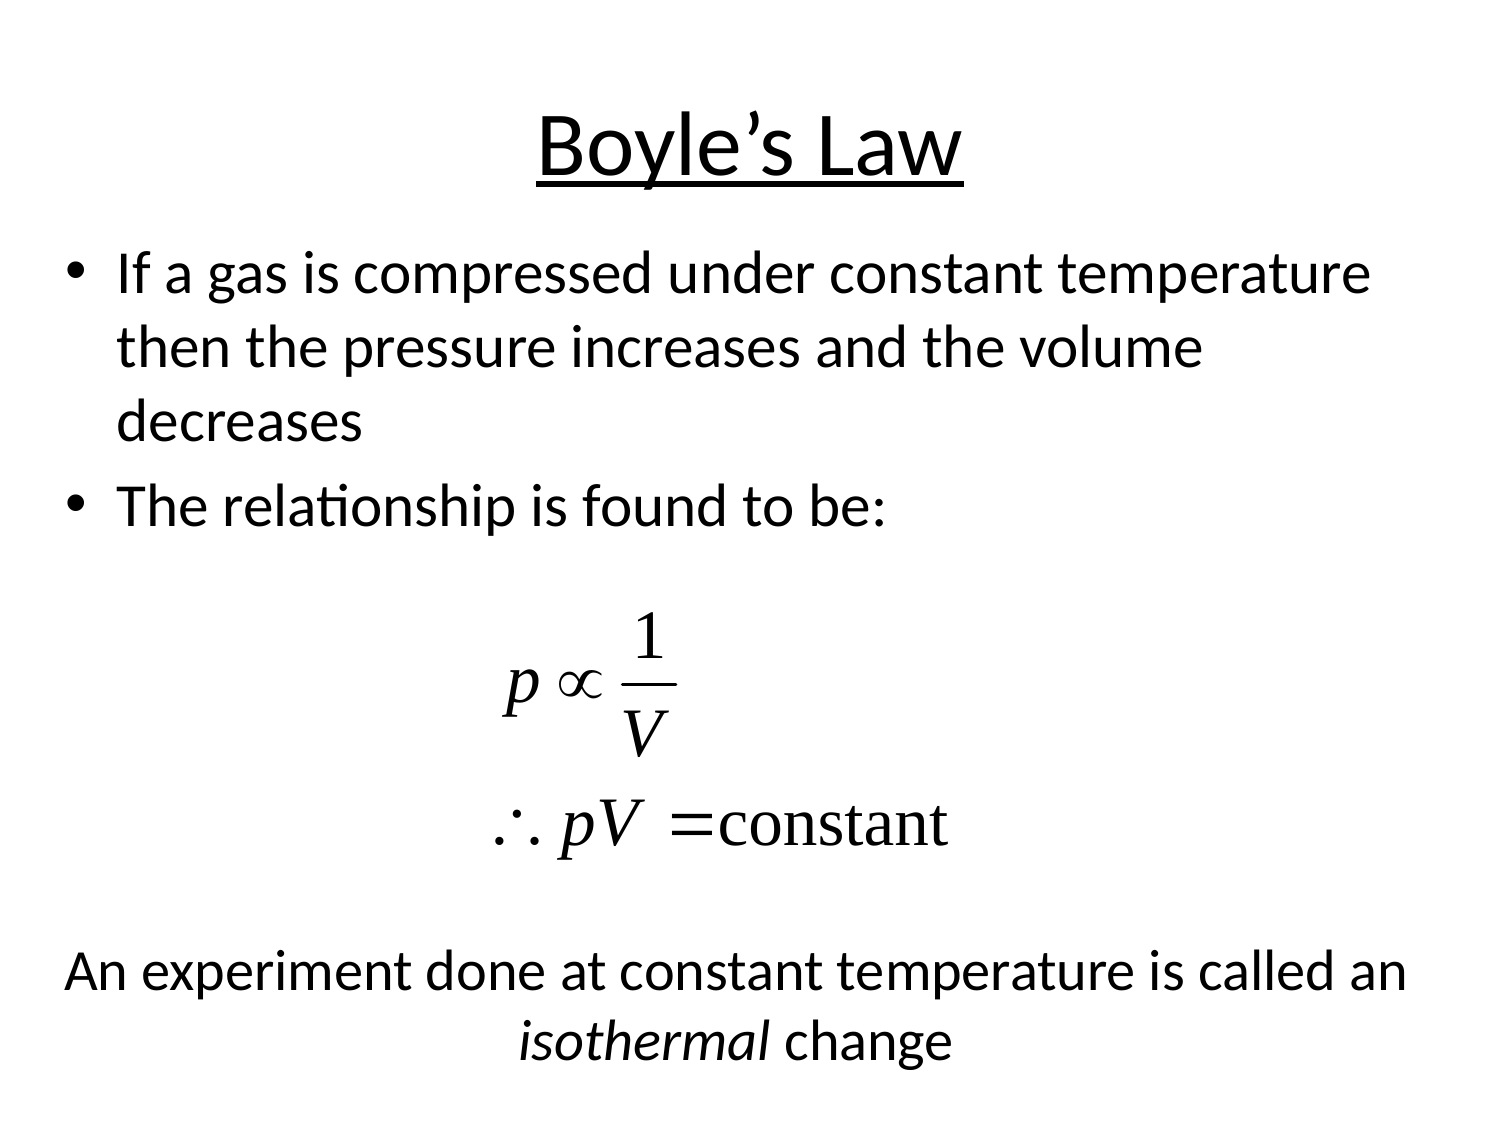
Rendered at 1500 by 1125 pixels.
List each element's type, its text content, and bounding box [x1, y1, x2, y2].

title Boyle’s Law [75, 45, 1425, 224]
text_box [487, 588, 961, 878]
list If a gas is compressed under constant temperature then the pressure increases and the volume decreases The relationship is found to be: [50, 224, 1463, 550]
text_box An experiment done at constant temperature is called an isothermal change [24, 924, 1448, 1080]
